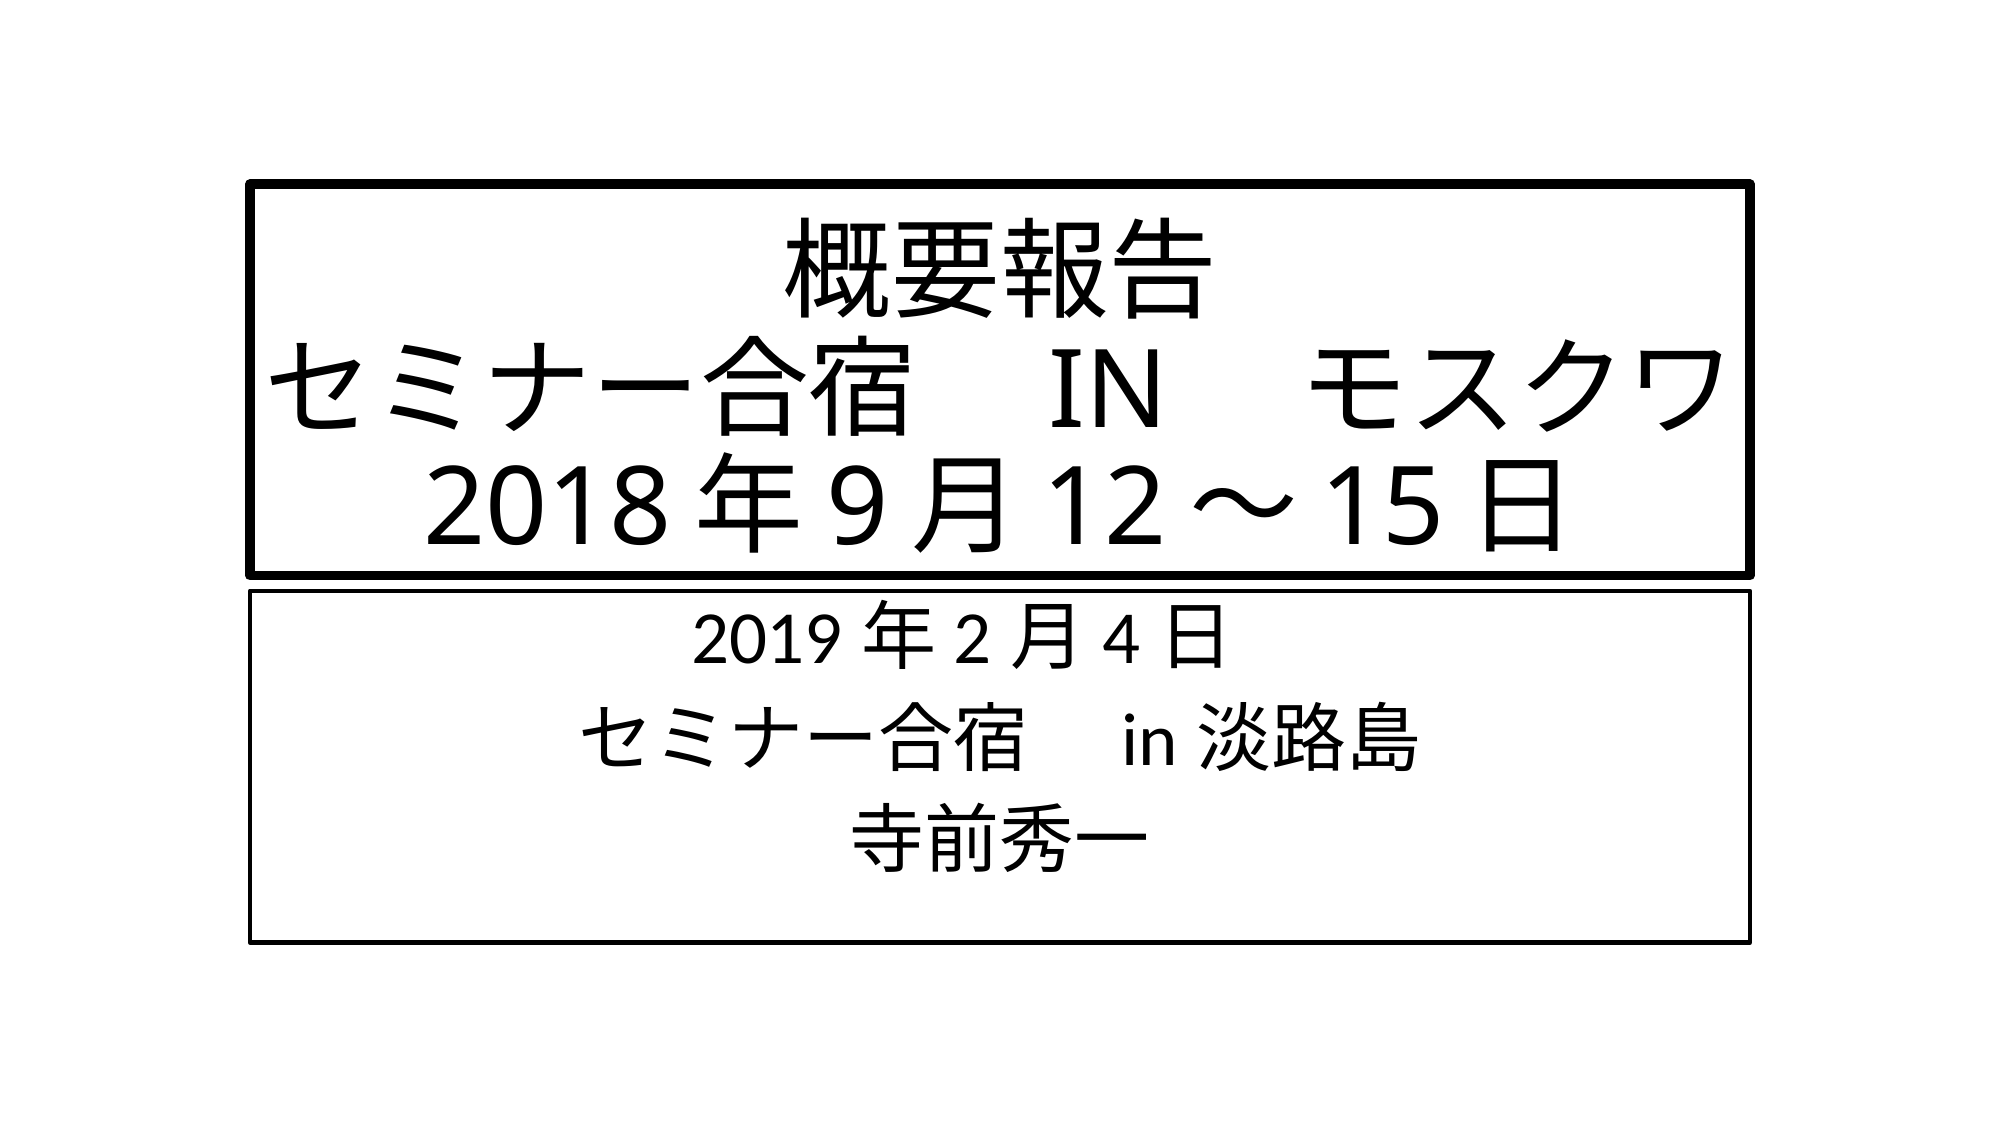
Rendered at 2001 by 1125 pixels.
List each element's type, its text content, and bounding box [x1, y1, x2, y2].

title 概要報告 セミナー合宿 IN モスクワ 2018年9月12～15日 [249, 184, 1750, 576]
subtitle 2019年2月4日 セミナー合宿 in淡路島 寺前秀一 [249, 590, 1750, 943]
